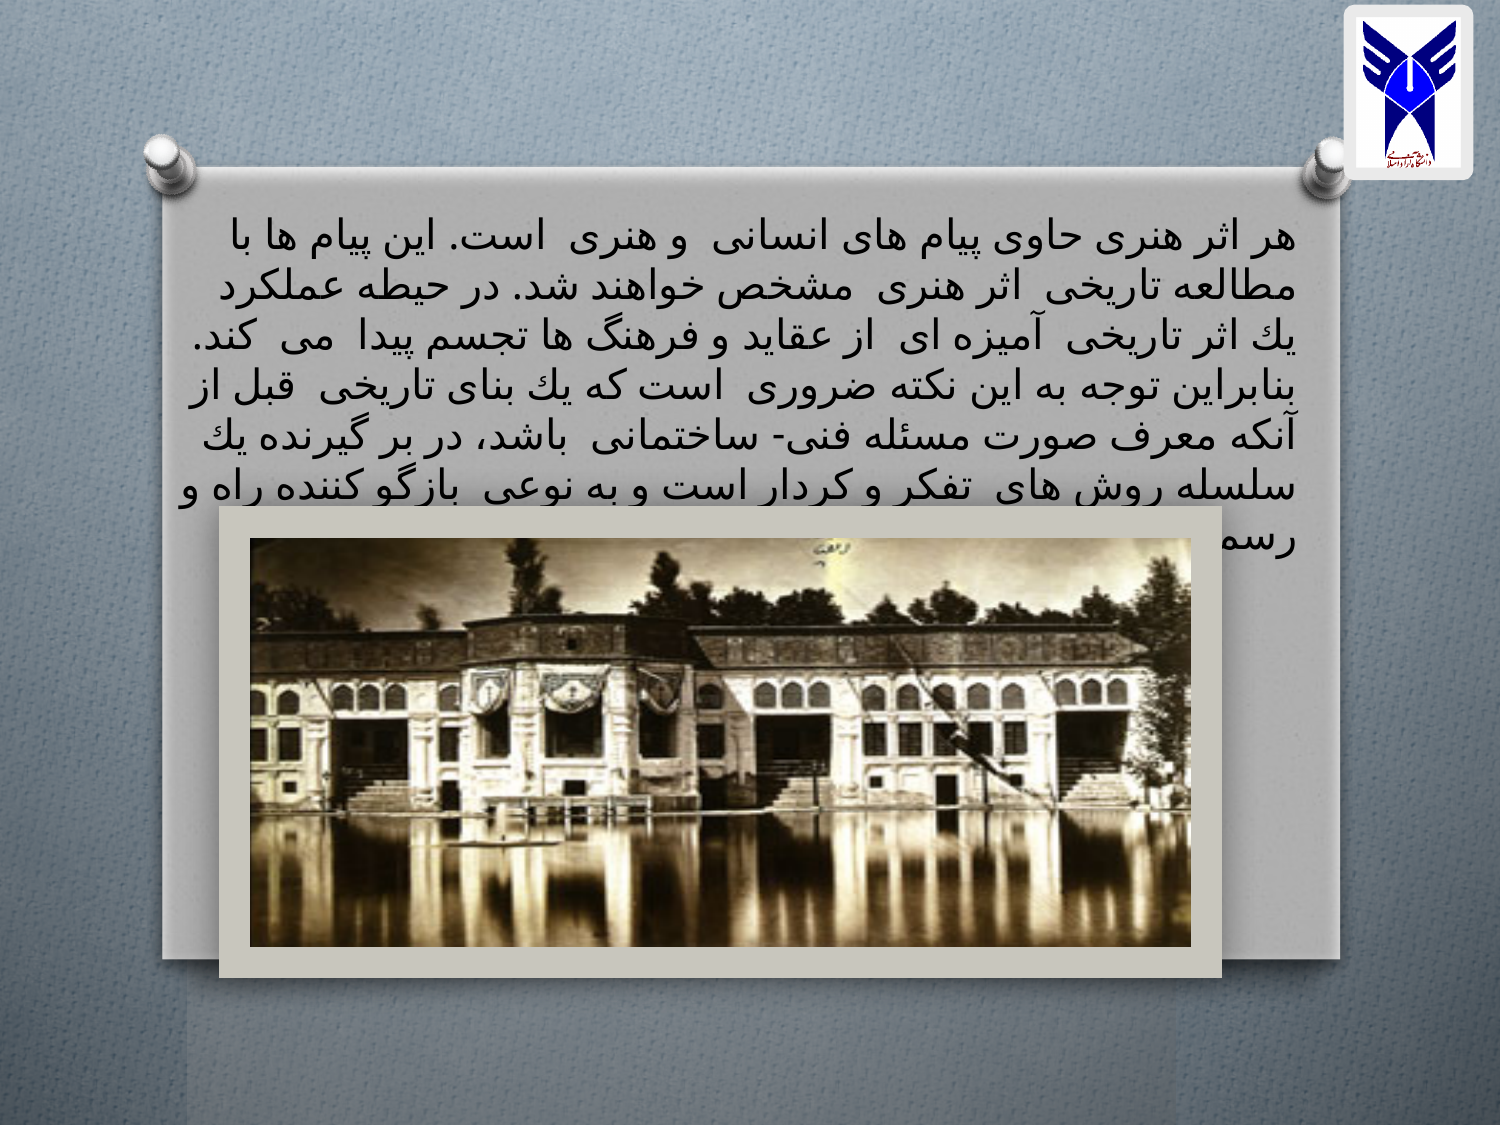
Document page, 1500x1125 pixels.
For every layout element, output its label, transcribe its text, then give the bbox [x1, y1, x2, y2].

picture [1274, 117, 1396, 229]
picture [1349, 10, 1468, 175]
text_box هر اثر هنری حاوی پيام های انسانی و هنری است. اين پيام ها با مطالعه تاریخی اثر هنری مشخص خواهند شد. در حيطه عملكرد يك اثر تاریخی آميزه ای از عقايد و فرهنگ ها تجسم پيدا می كند. بنابراين توجه به اين نكته ضروری است كه يك بنای تاریخی قبل از آنكه معرف صورت مسئله فنی- ساختمانی باشد، در بر گيرنده يك سلسله روش های تفكر و كردار است و به نوعی بازگو كننده راه و رسم زندگی مردم عصر خود می باشد. [162, 200, 1313, 565]
picture [112, 100, 235, 209]
picture [249, 537, 1191, 947]
